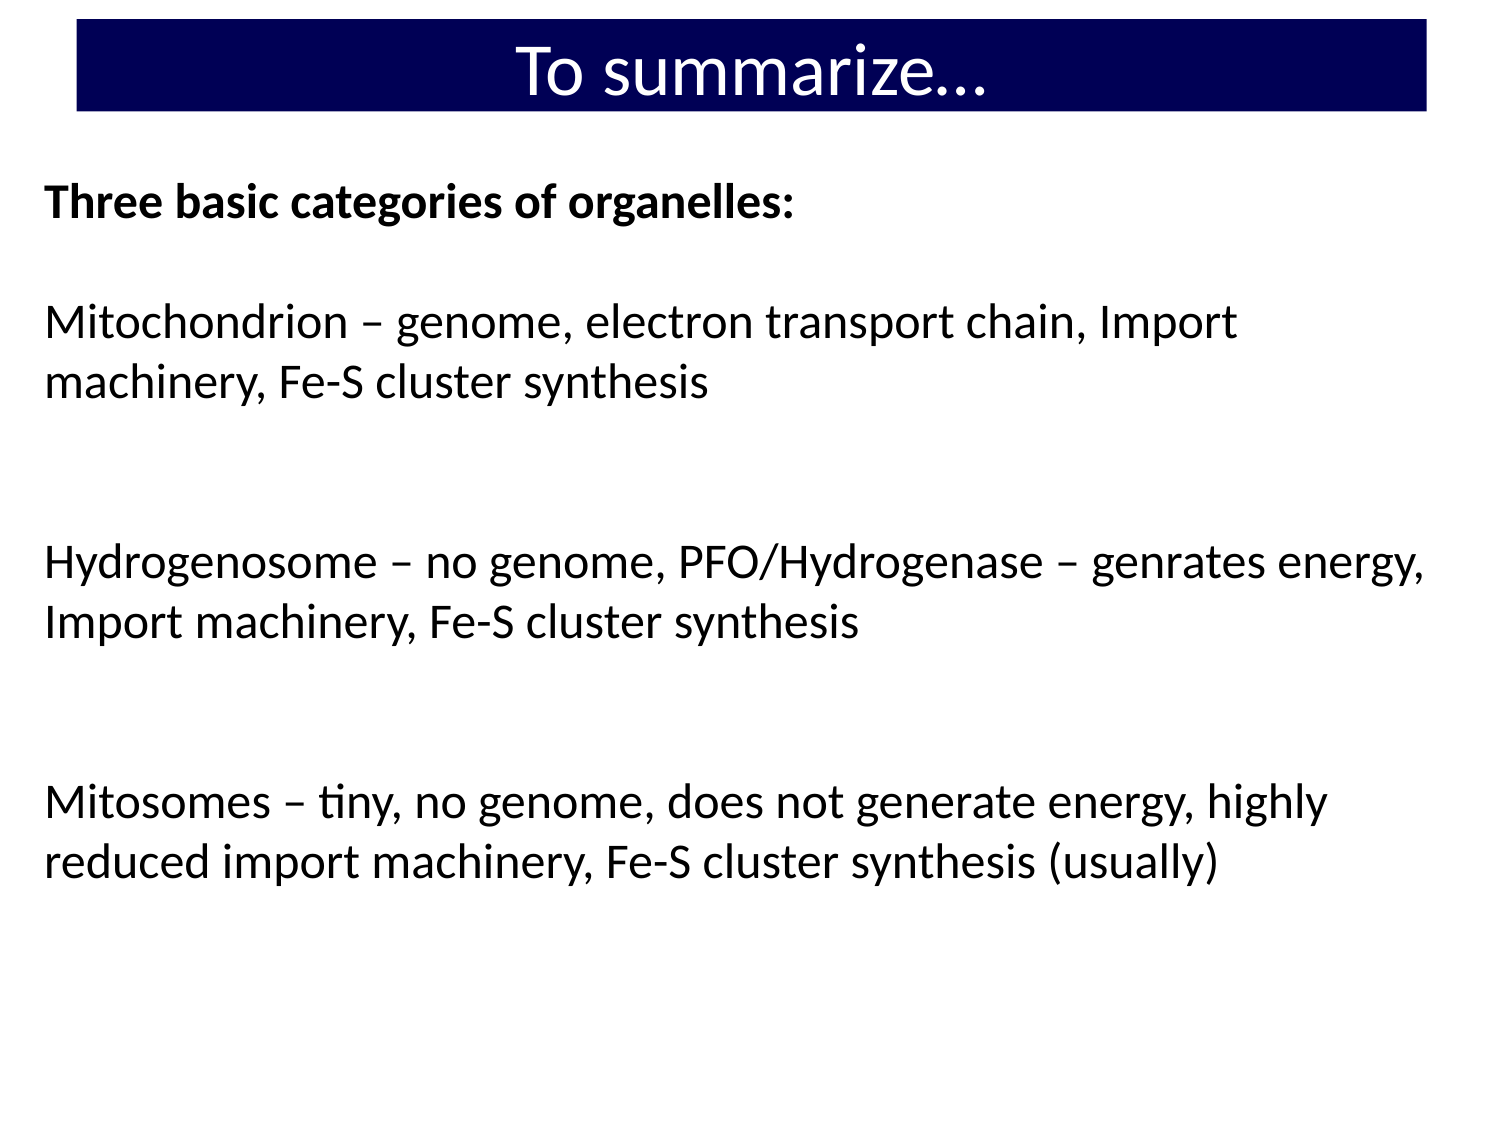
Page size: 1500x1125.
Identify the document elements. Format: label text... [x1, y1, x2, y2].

text_box Three basic categories of organelles: Mitochondrion – genome, electron transport chain, Import machinery, Fe-S cluster synthesis Hydrogenosome – no genome, PFO/Hydrogenase – genrates energy, Import machinery, Fe-S cluster synthesis Mitosomes – tiny, no genome, does not generate energy, highly reduced import machinery, Fe-S cluster synthesis (usually) [29, 160, 1471, 1125]
title To summarize… [76, 19, 1427, 112]
